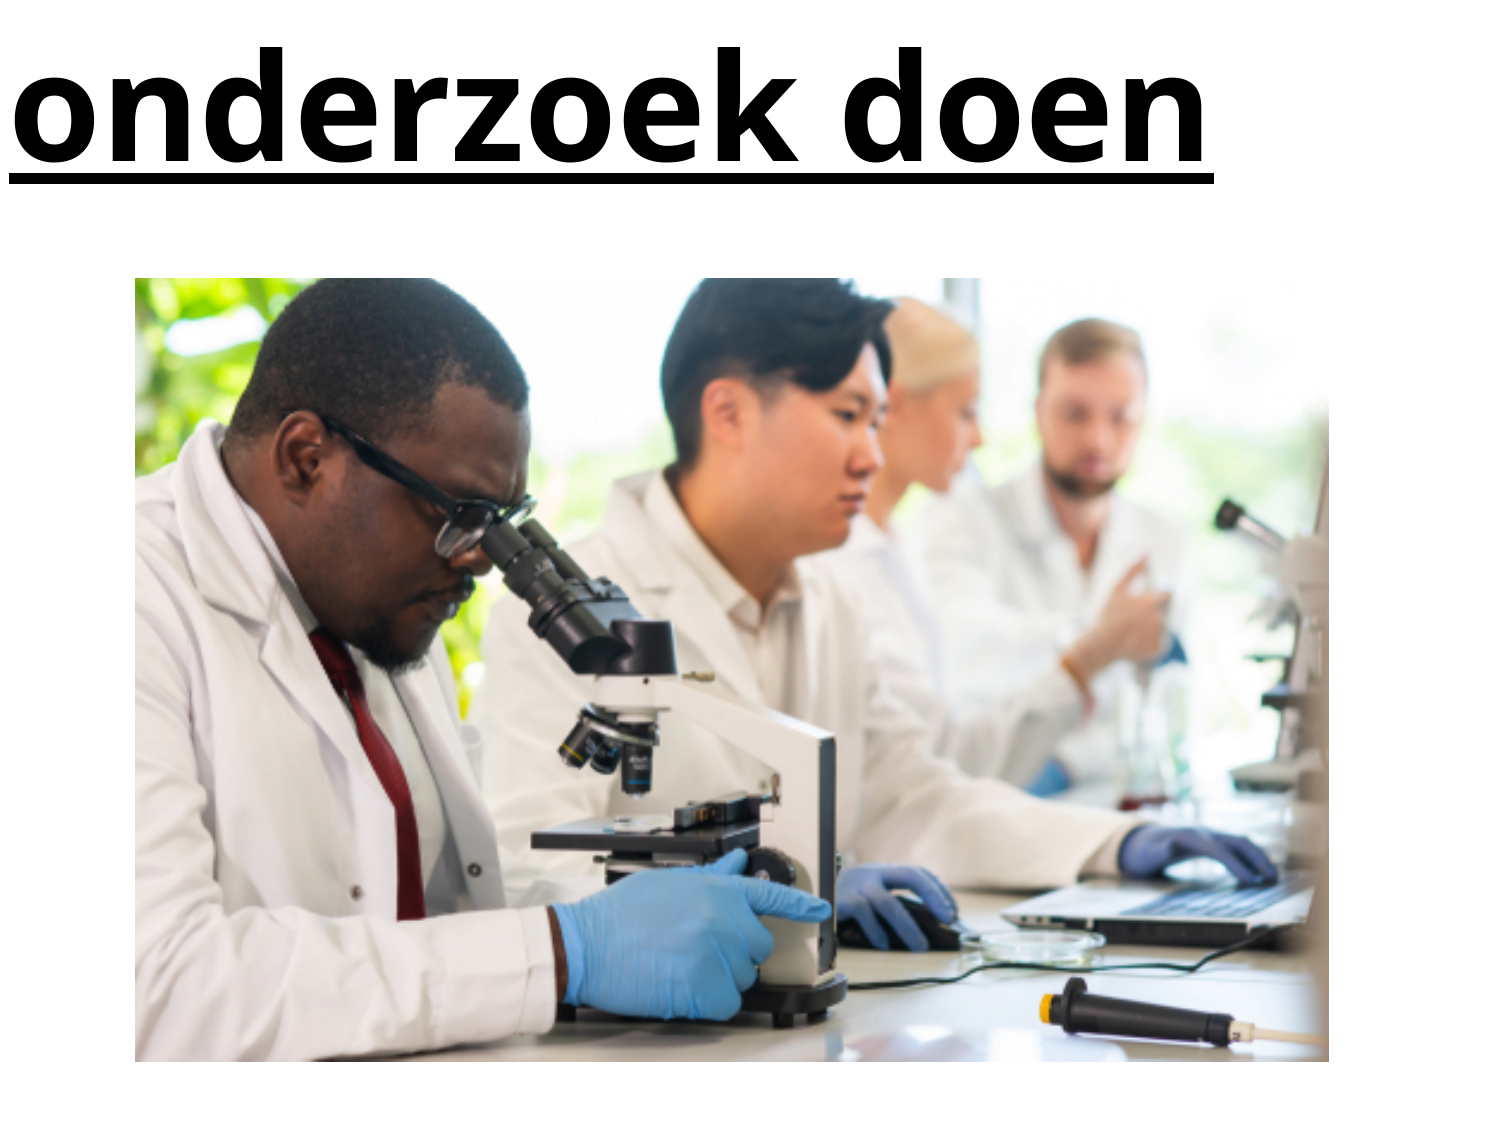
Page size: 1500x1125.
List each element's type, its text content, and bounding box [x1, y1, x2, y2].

text_box onderzoek doen [0, 4, 1500, 199]
picture [135, 278, 1329, 1062]
